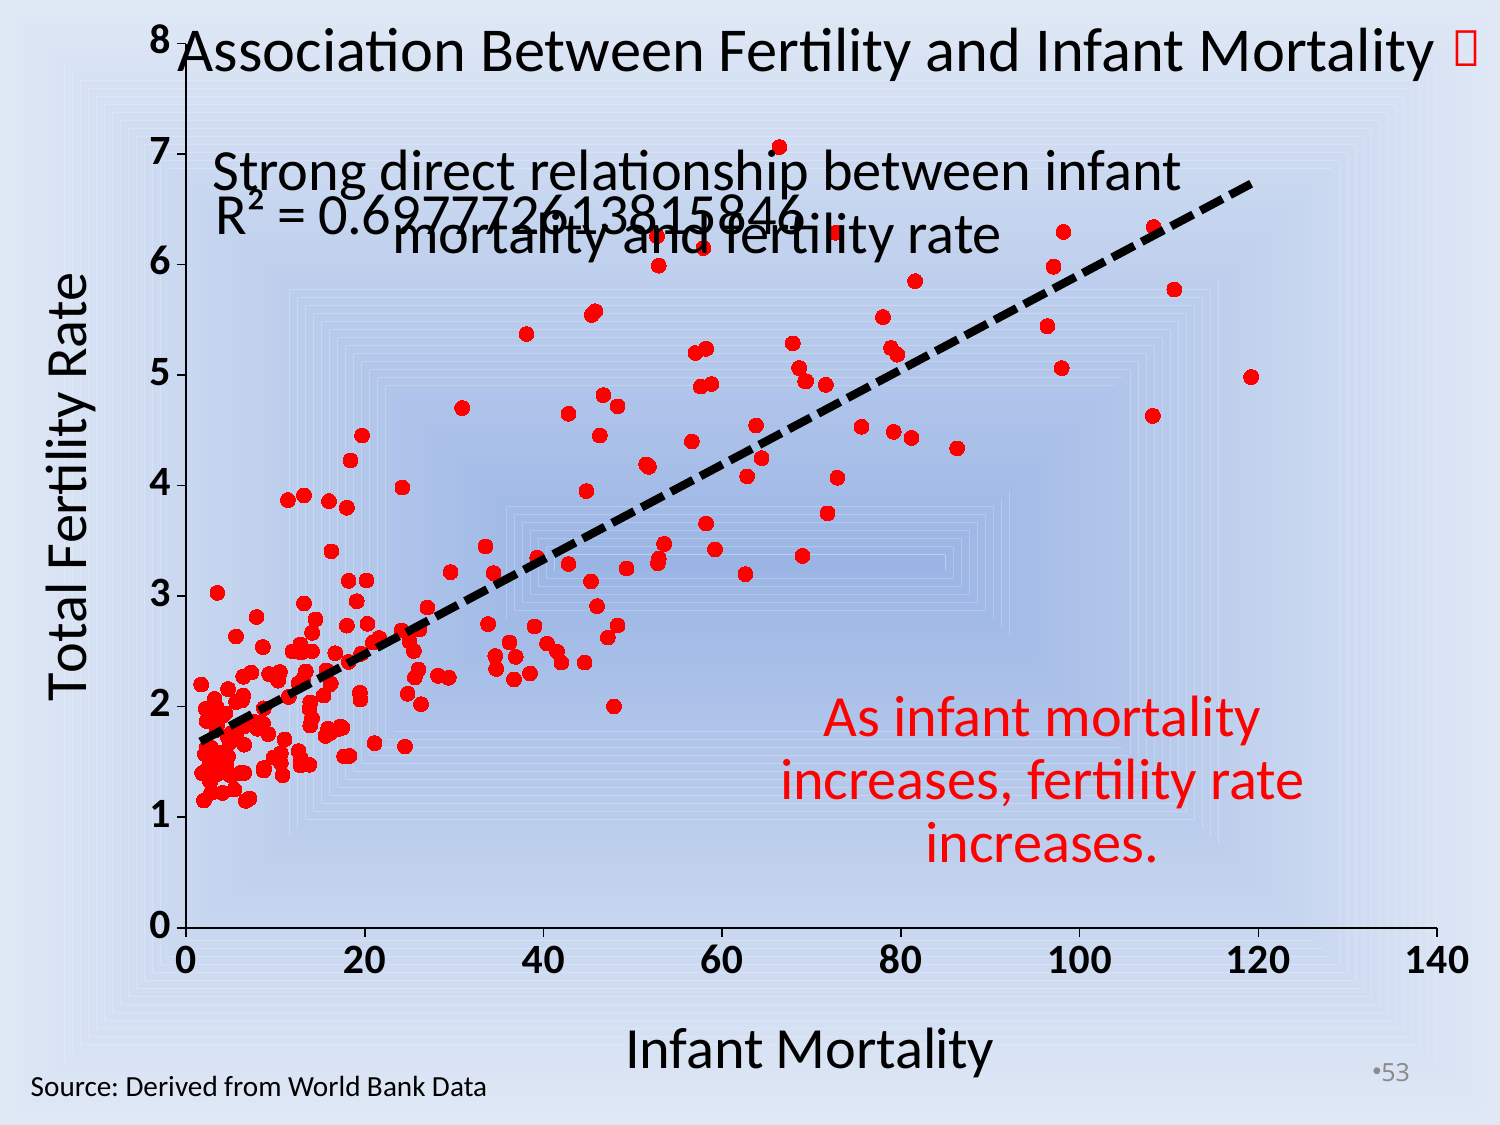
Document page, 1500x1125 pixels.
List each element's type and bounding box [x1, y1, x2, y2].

chart [0, 0, 1500, 1125]
